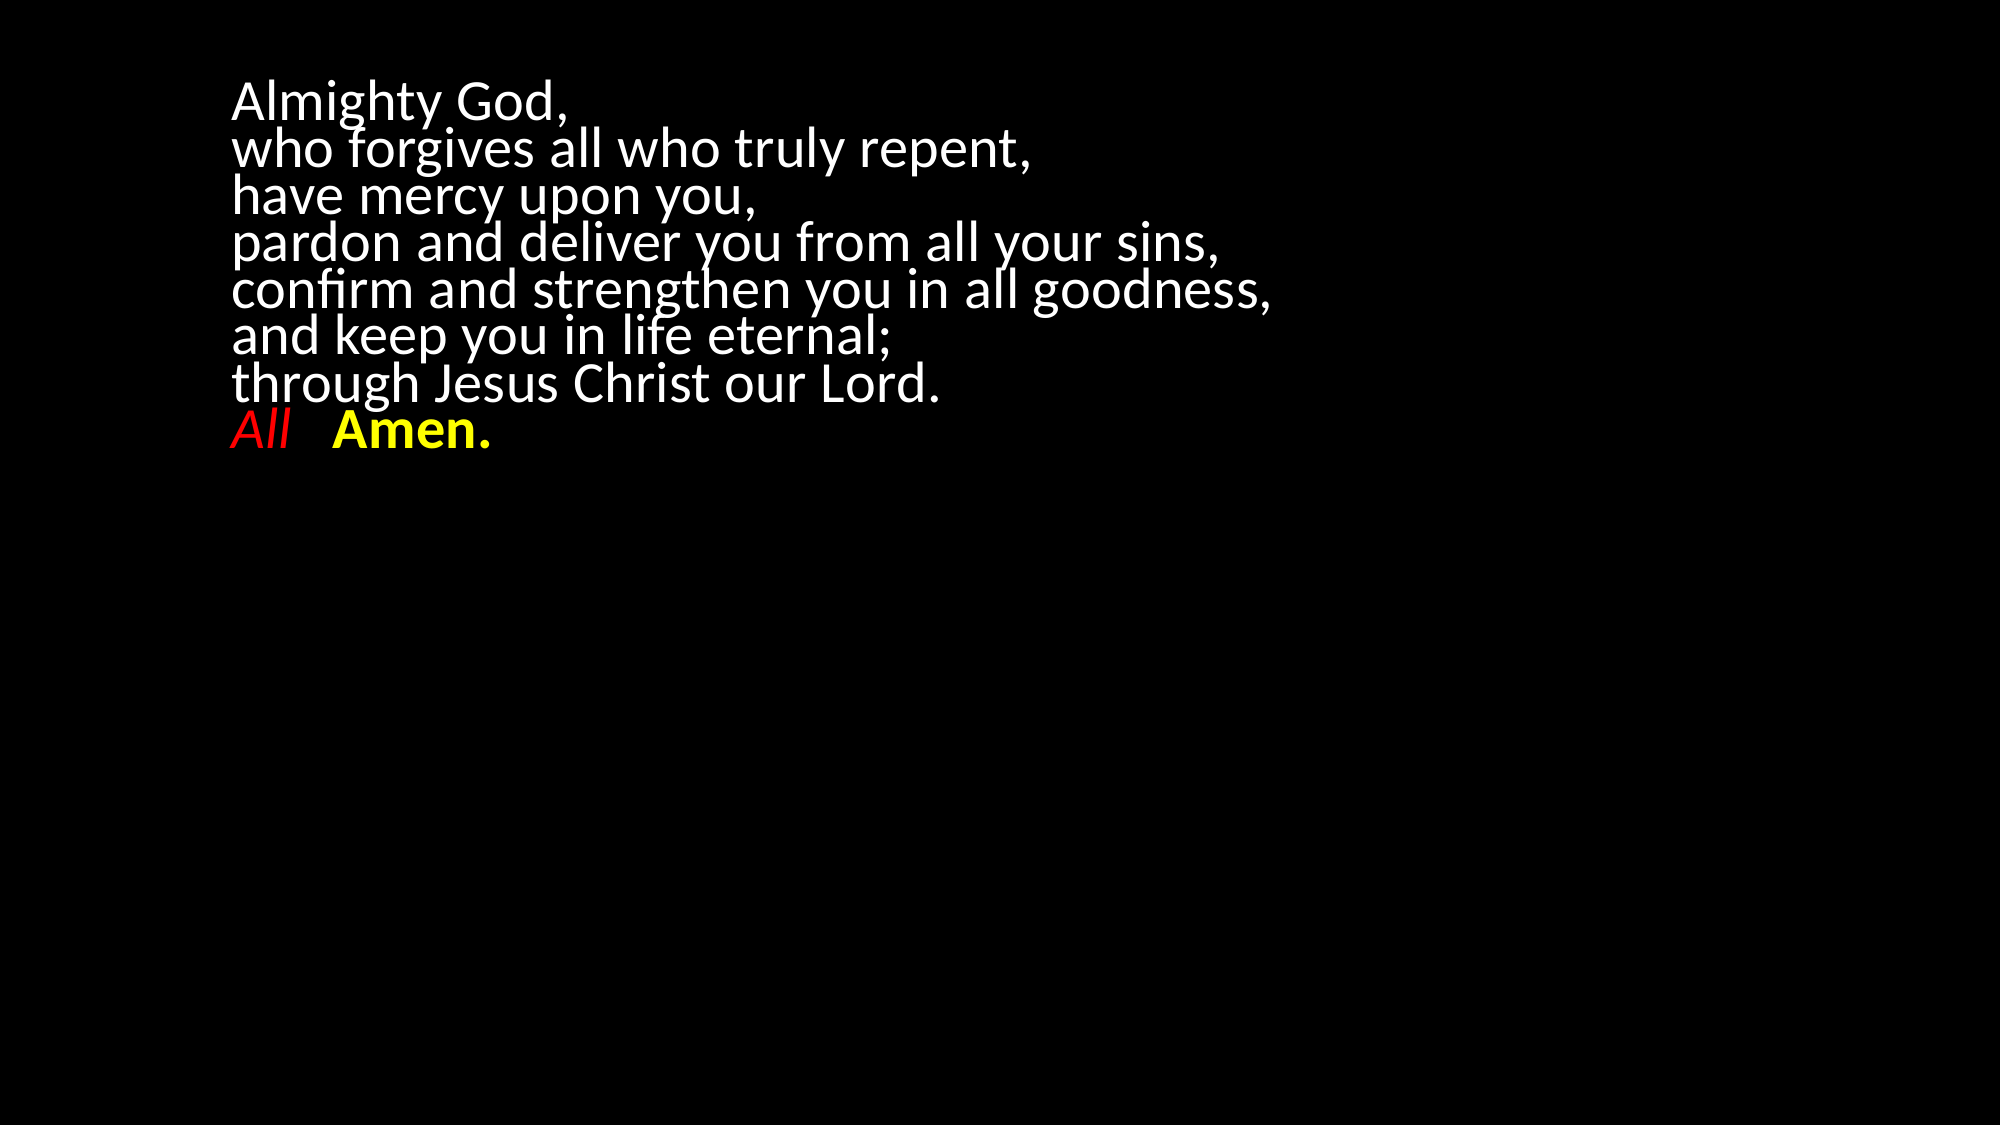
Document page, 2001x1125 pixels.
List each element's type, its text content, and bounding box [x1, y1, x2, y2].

text_box Almighty God, who forgives all who truly repent, have mercy upon you, pardon and deliver you from all your sins, confirm and strengthen you in all goodness, and keep you in life eternal; through Jesus Christ our Lord. All Amen. [216, 78, 1402, 468]
